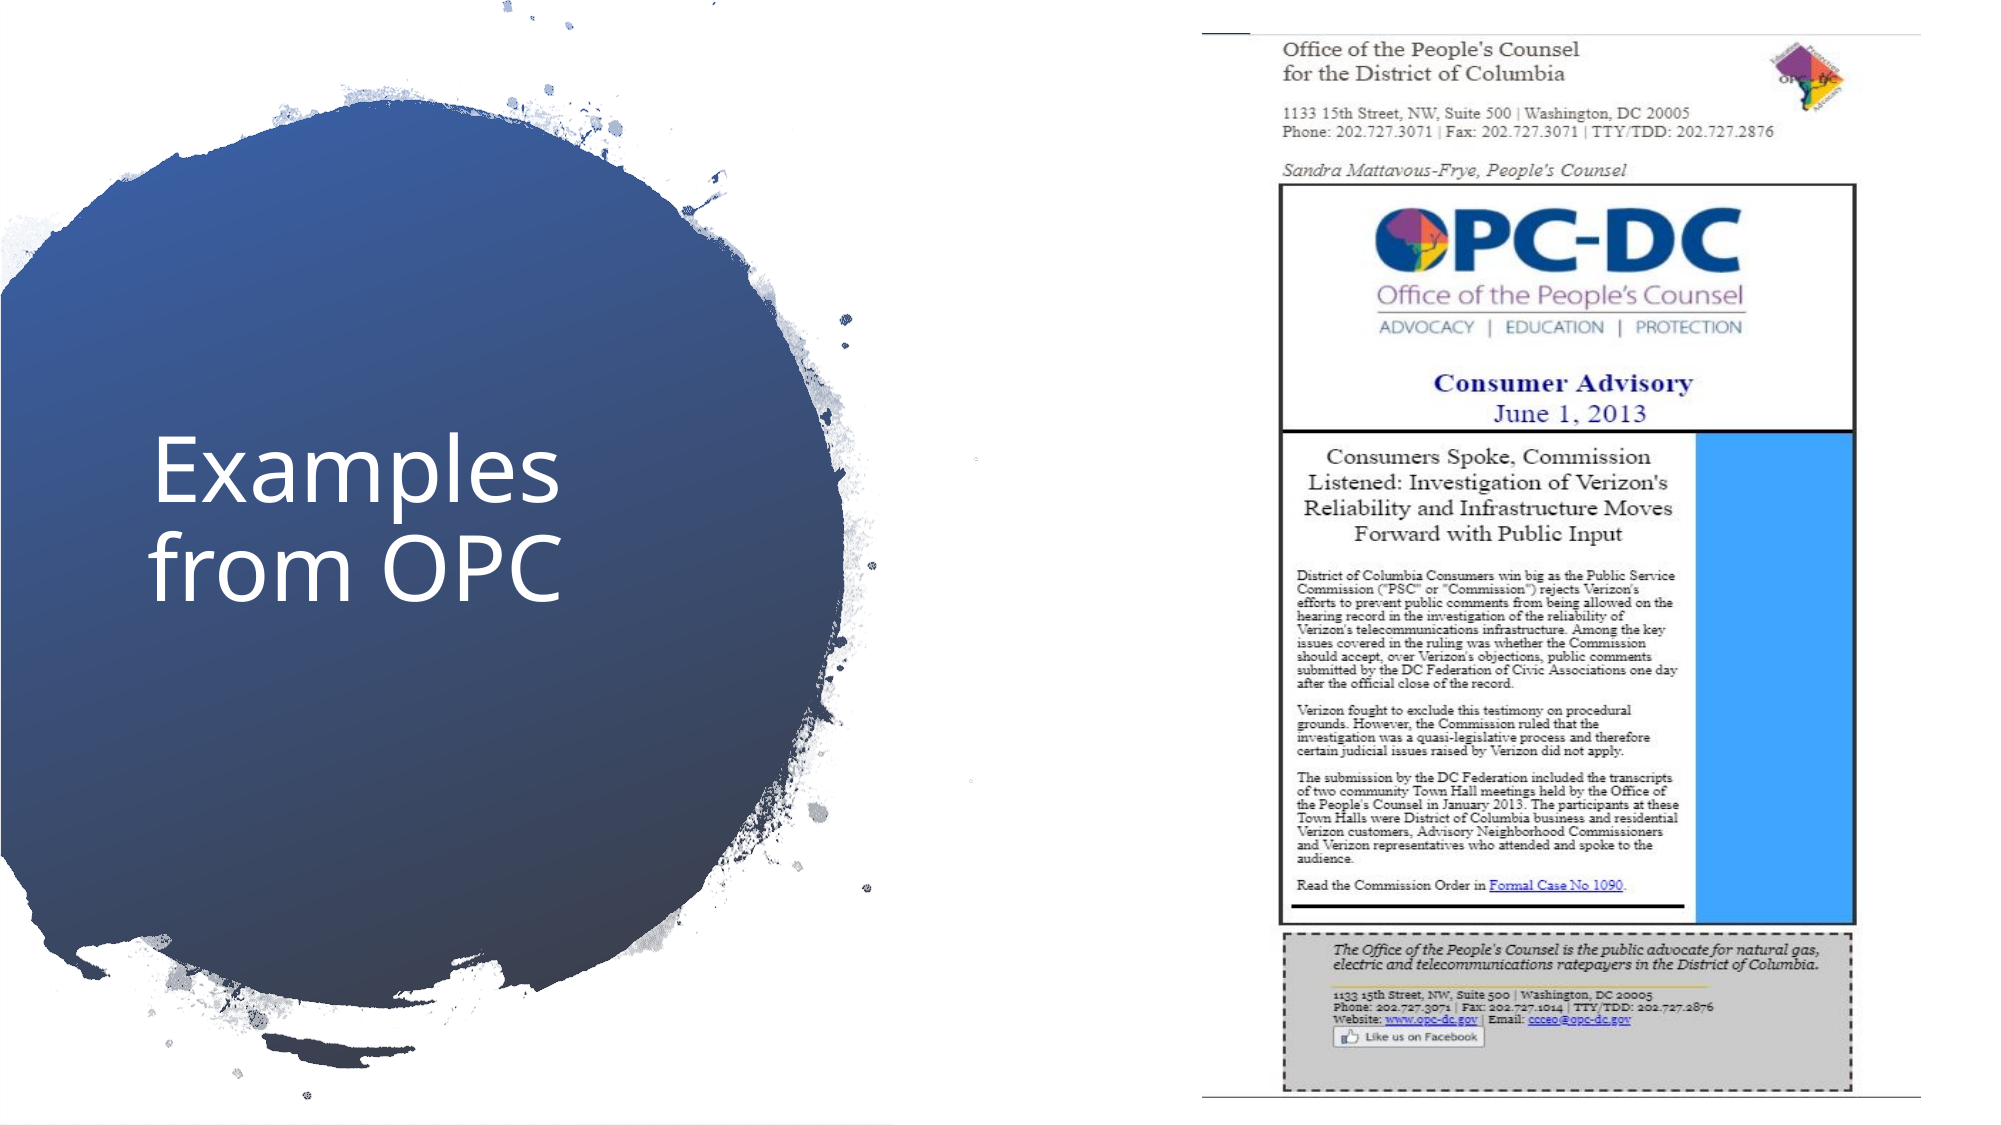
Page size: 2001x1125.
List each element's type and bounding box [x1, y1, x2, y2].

picture [0, 0, 2000, 1125]
list [1202, 33, 1921, 1098]
